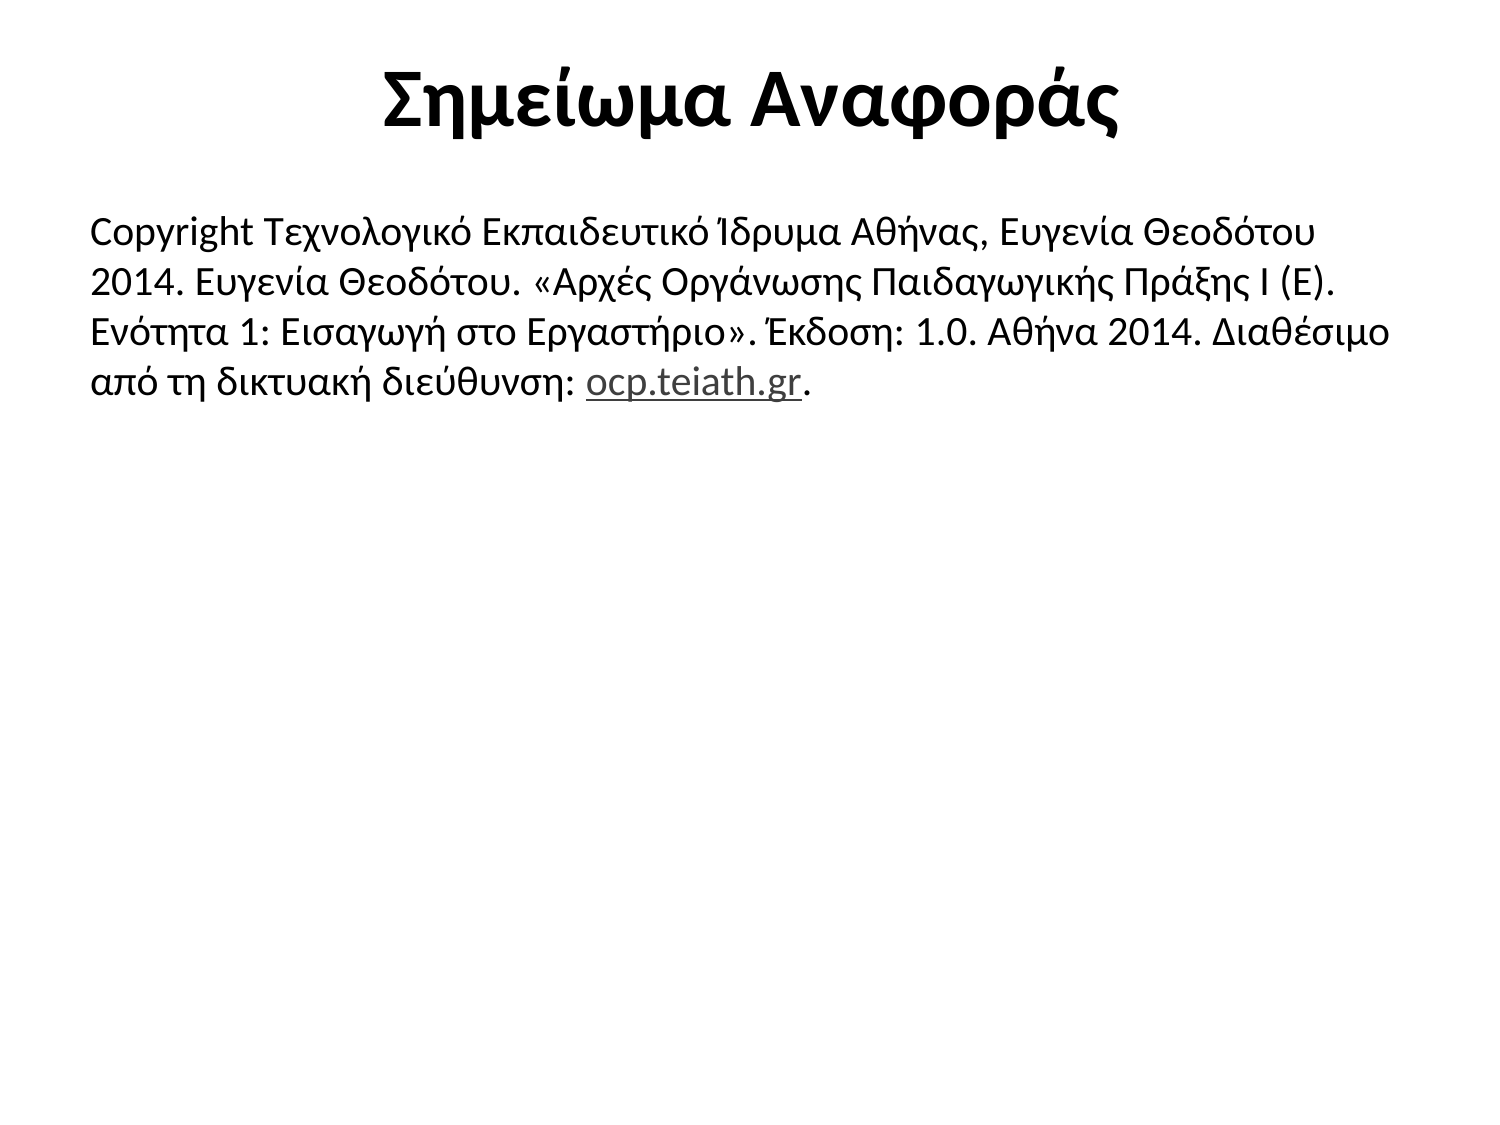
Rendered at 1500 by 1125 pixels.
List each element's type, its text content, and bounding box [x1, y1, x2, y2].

title Σημείωμα Αναφοράς [76, 19, 1427, 169]
list Copyright Τεχνολογικό Εκπαιδευτικό Ίδρυμα Αθήνας, Ευγενία Θεοδότου 2014. Ευγενία Θεοδότου. «Αρχές Οργάνωσης Παιδαγωγικής Πράξης Ι (E). Ενότητα 1: Εισαγωγή στο Εργαστήριο». Έκδοση: 1.0. Αθήνα 2014. Διαθέσιμο από τη δικτυακή διεύθυνση: ocp.teiath.gr. [75, 196, 1425, 1024]
